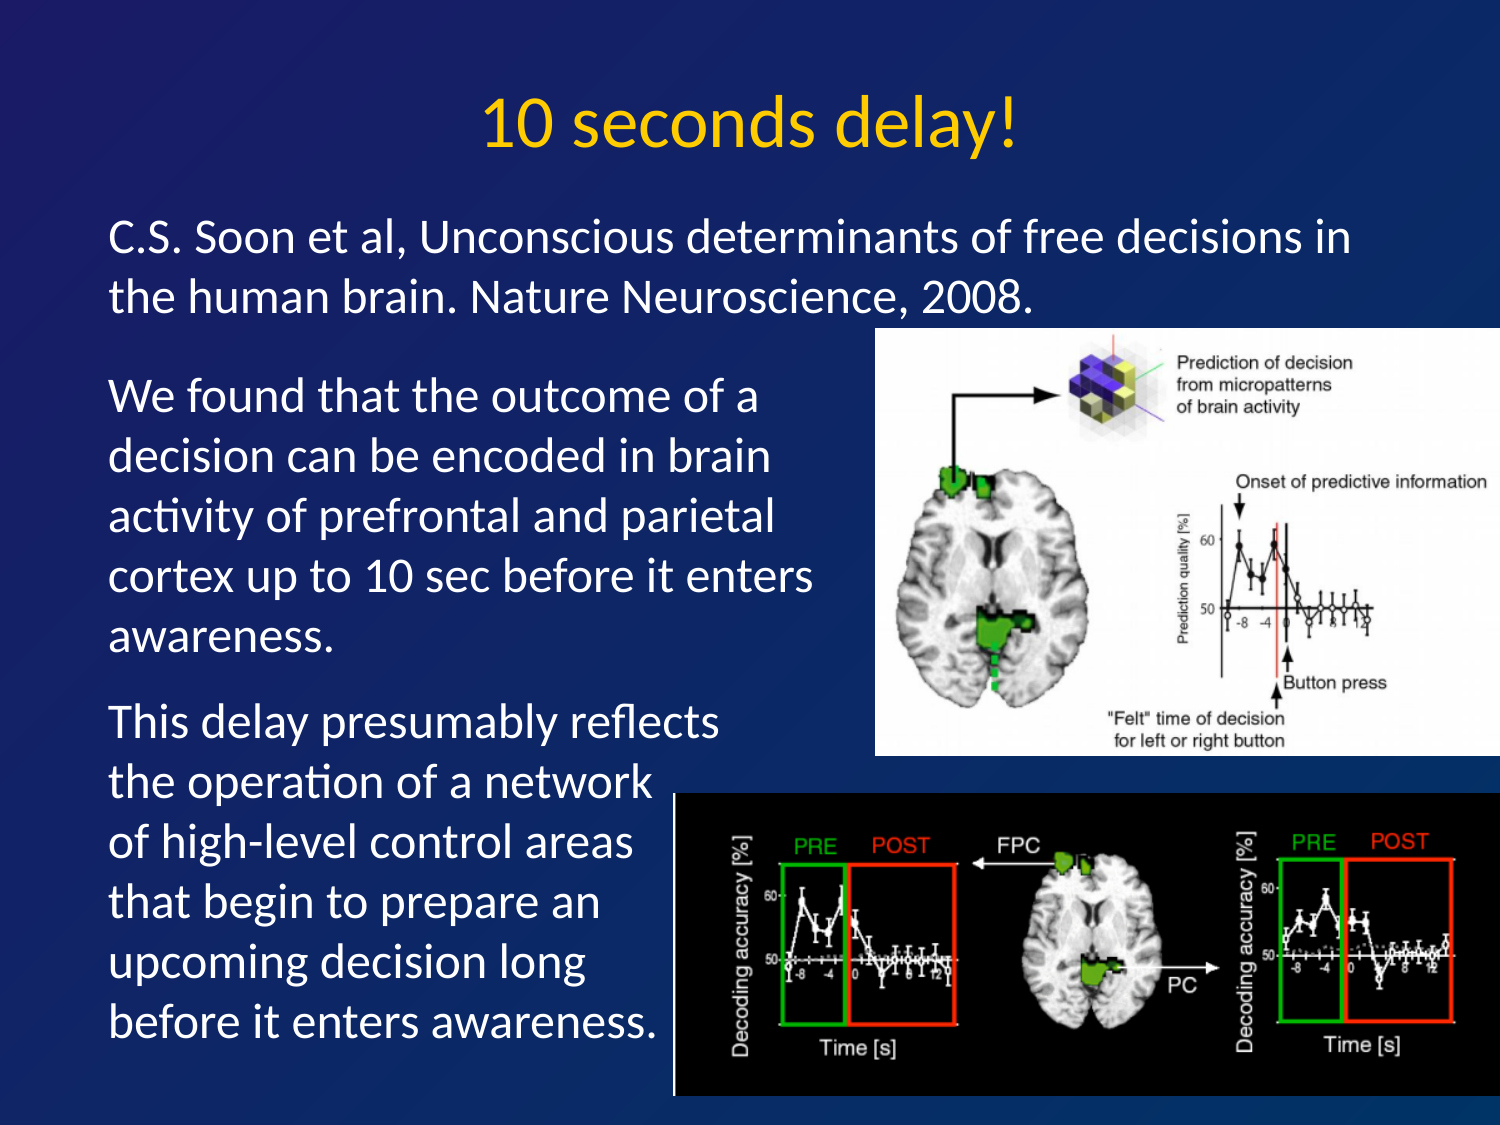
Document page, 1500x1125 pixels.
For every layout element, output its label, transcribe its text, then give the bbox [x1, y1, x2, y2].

picture [673, 793, 1500, 1096]
list C.S. Soon et al, Unconscious determinants of free decisions in the human brain. Nature Neuroscience, 2008. [93, 195, 1423, 354]
picture [874, 328, 1500, 757]
text_box We found that the outcome of a decision can be encoded in brain activity of prefrontal and parietal cortex up to 10 sec before it enters awareness. This delay presumably reflects the operation of a network of high-level control areas that begin to prepare an upcoming decision long before it enters awareness. [92, 354, 877, 1101]
title 10 seconds delay! [112, 57, 1388, 178]
